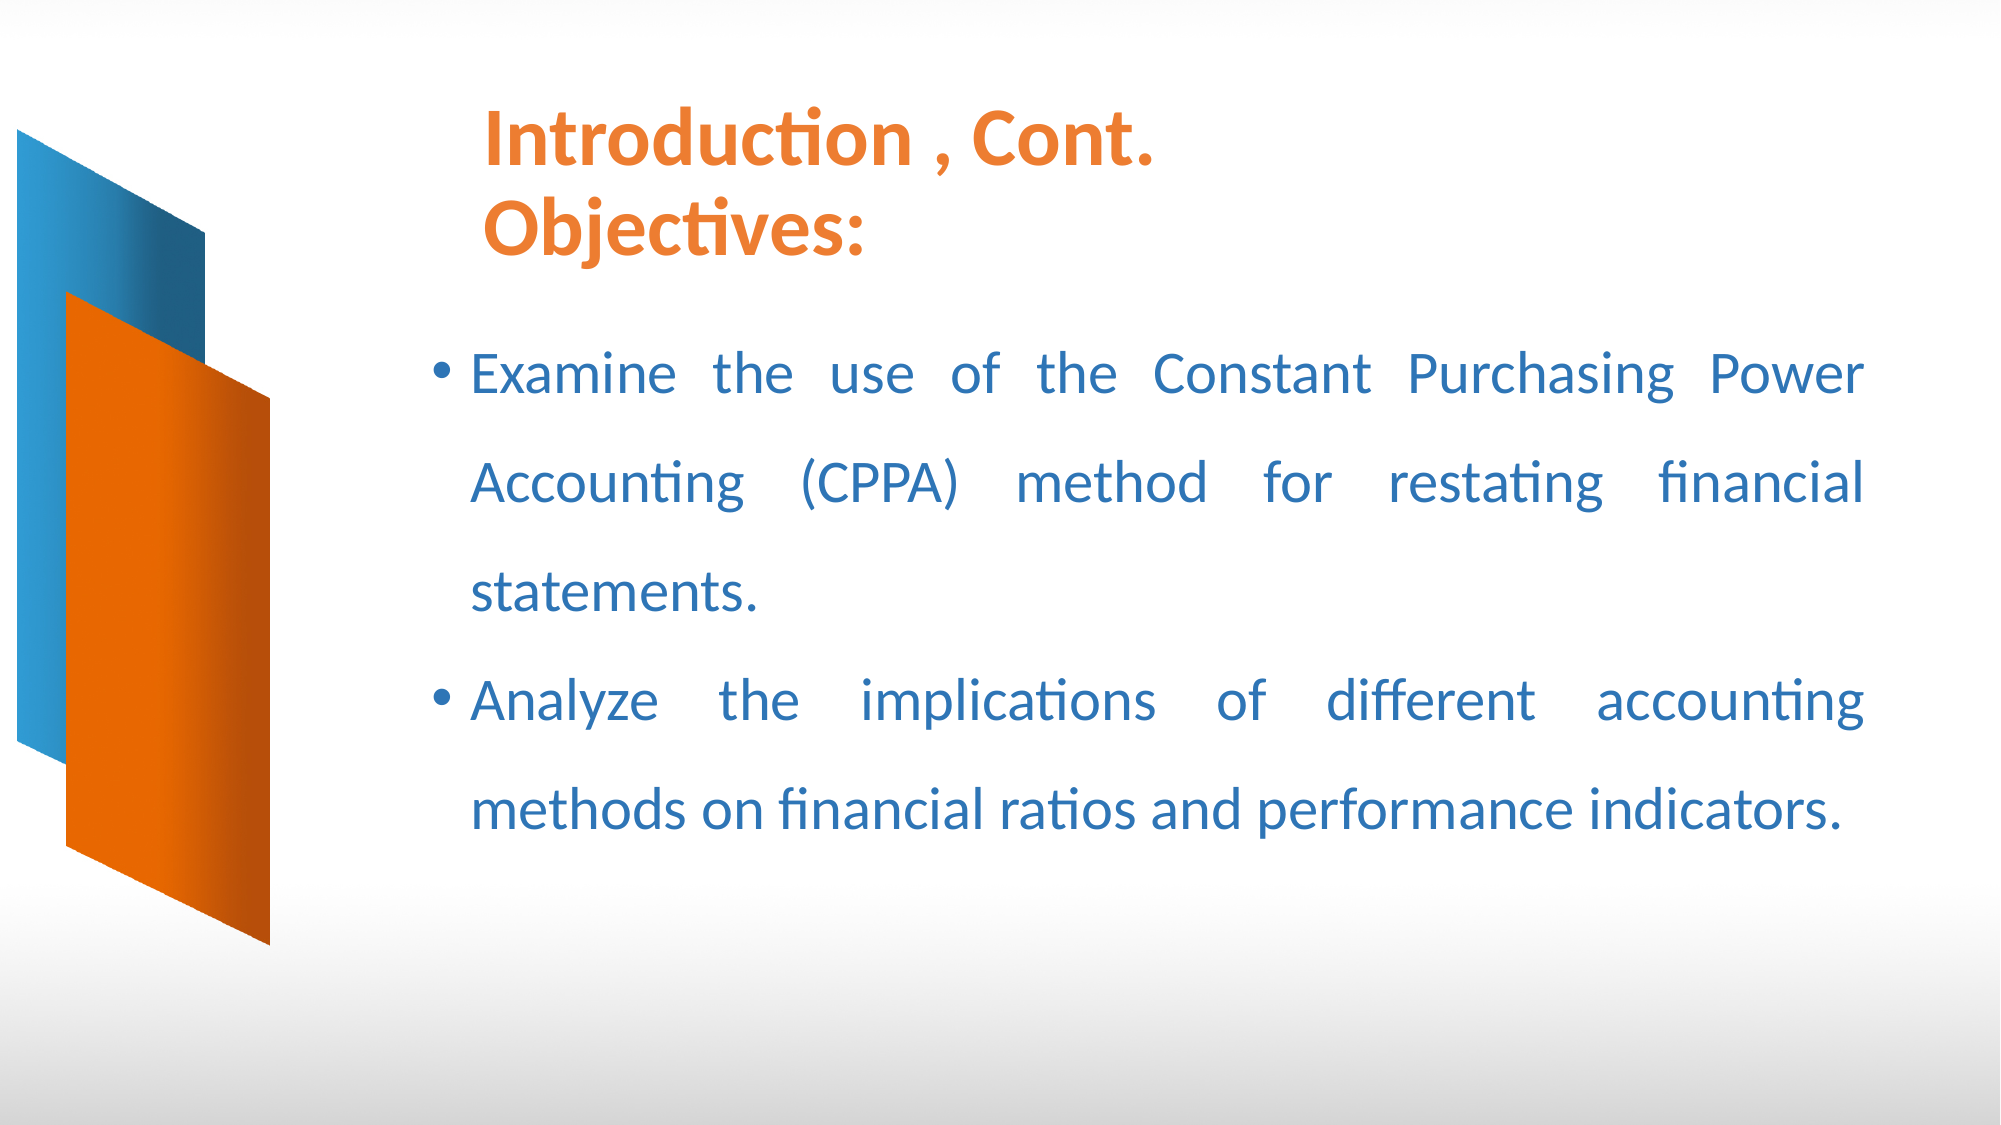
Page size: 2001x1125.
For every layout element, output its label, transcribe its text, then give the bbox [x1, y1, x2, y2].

picture [0, 0, 2001, 1125]
list Examine the use of the Constant Purchasing Power Accounting (CPPA) method for restating financial statements. Analyze the implications of different accounting methods on financial ratios and performance indicators. [416, 264, 1881, 937]
title Introduction , Cont. Objectives: [468, 140, 1866, 237]
